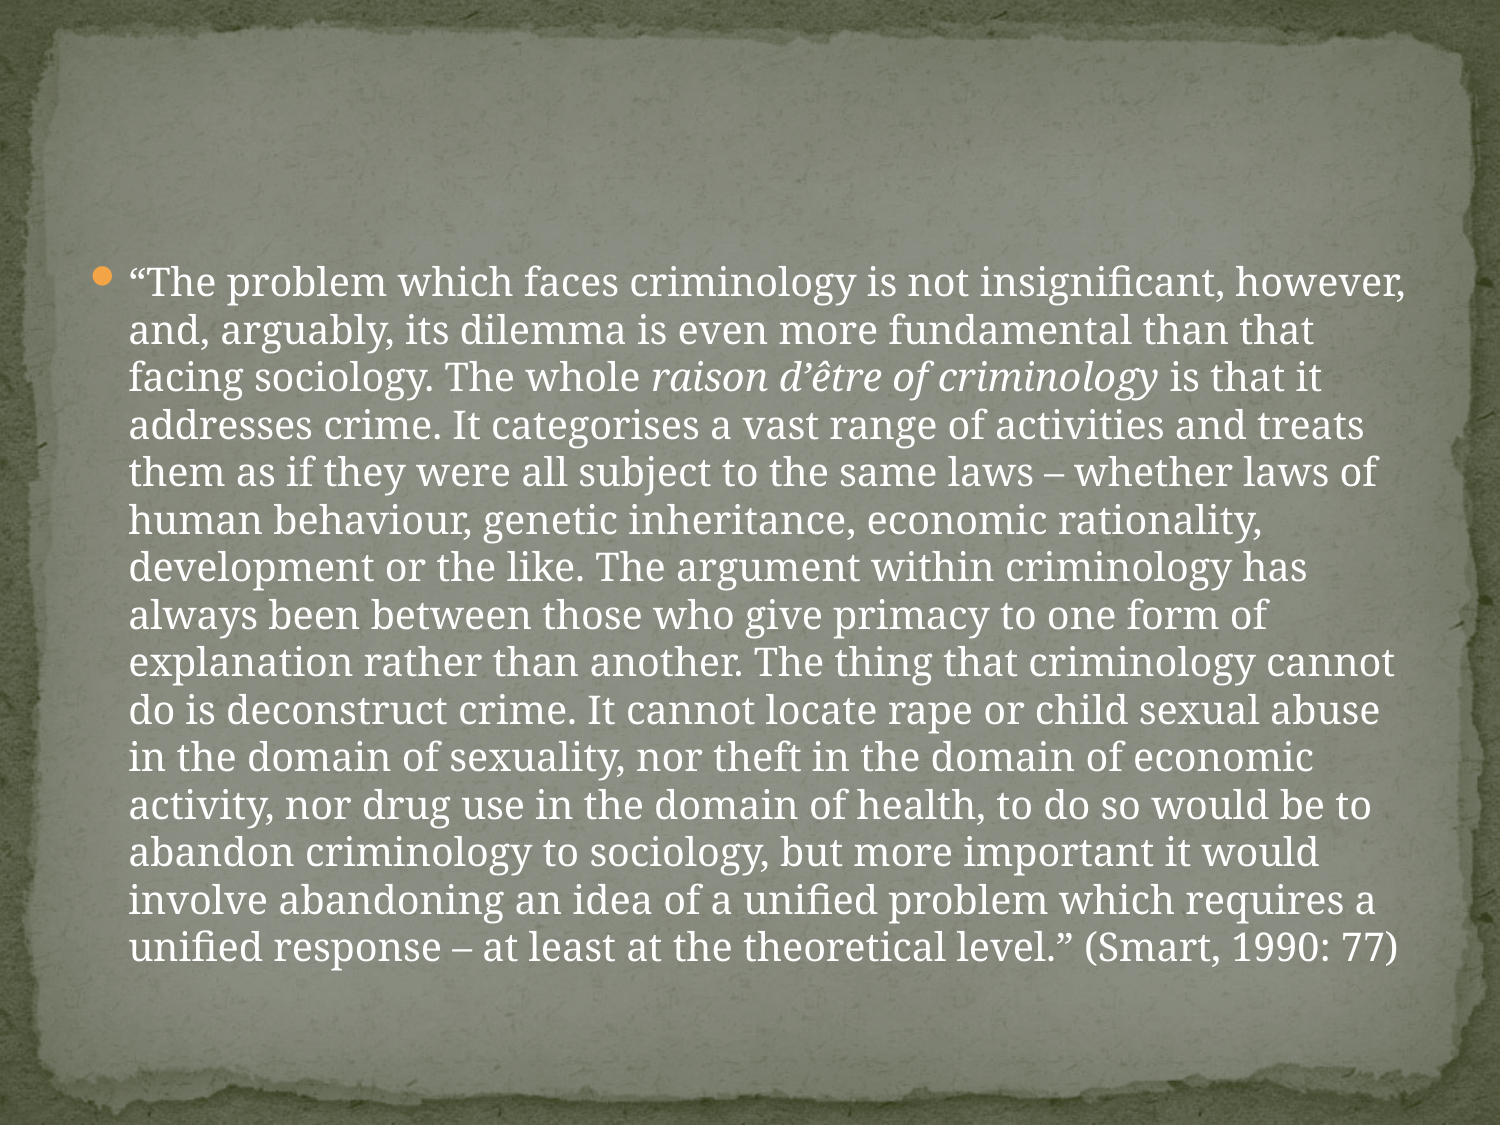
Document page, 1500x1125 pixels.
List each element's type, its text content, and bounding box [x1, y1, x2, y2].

list “The problem which faces criminology is not insignificant, however, and, arguably, its dilemma is even more fundamental than that facing sociology. The whole raison d’être of criminology is that it addresses crime. It categorises a vast range of activities and treats them as if they were all subject to the same laws – whether laws of human behaviour, genetic inheritance, economic rationality, development or the like. The argument within criminology has always been between those who give primacy to one form of explanation rather than another. The thing that criminology cannot do is deconstruct crime. It cannot locate rape or child sexual abuse in the domain of sexuality, nor theft in the domain of economic activity, nor drug use in the domain of health, to do so would be to abandon criminology to sociology, but more important it would involve abandoning an idea of a unified problem which requires a unified response – at least at the theoretical level.” (Smart, 1990: 77) [75, 249, 1425, 1000]
